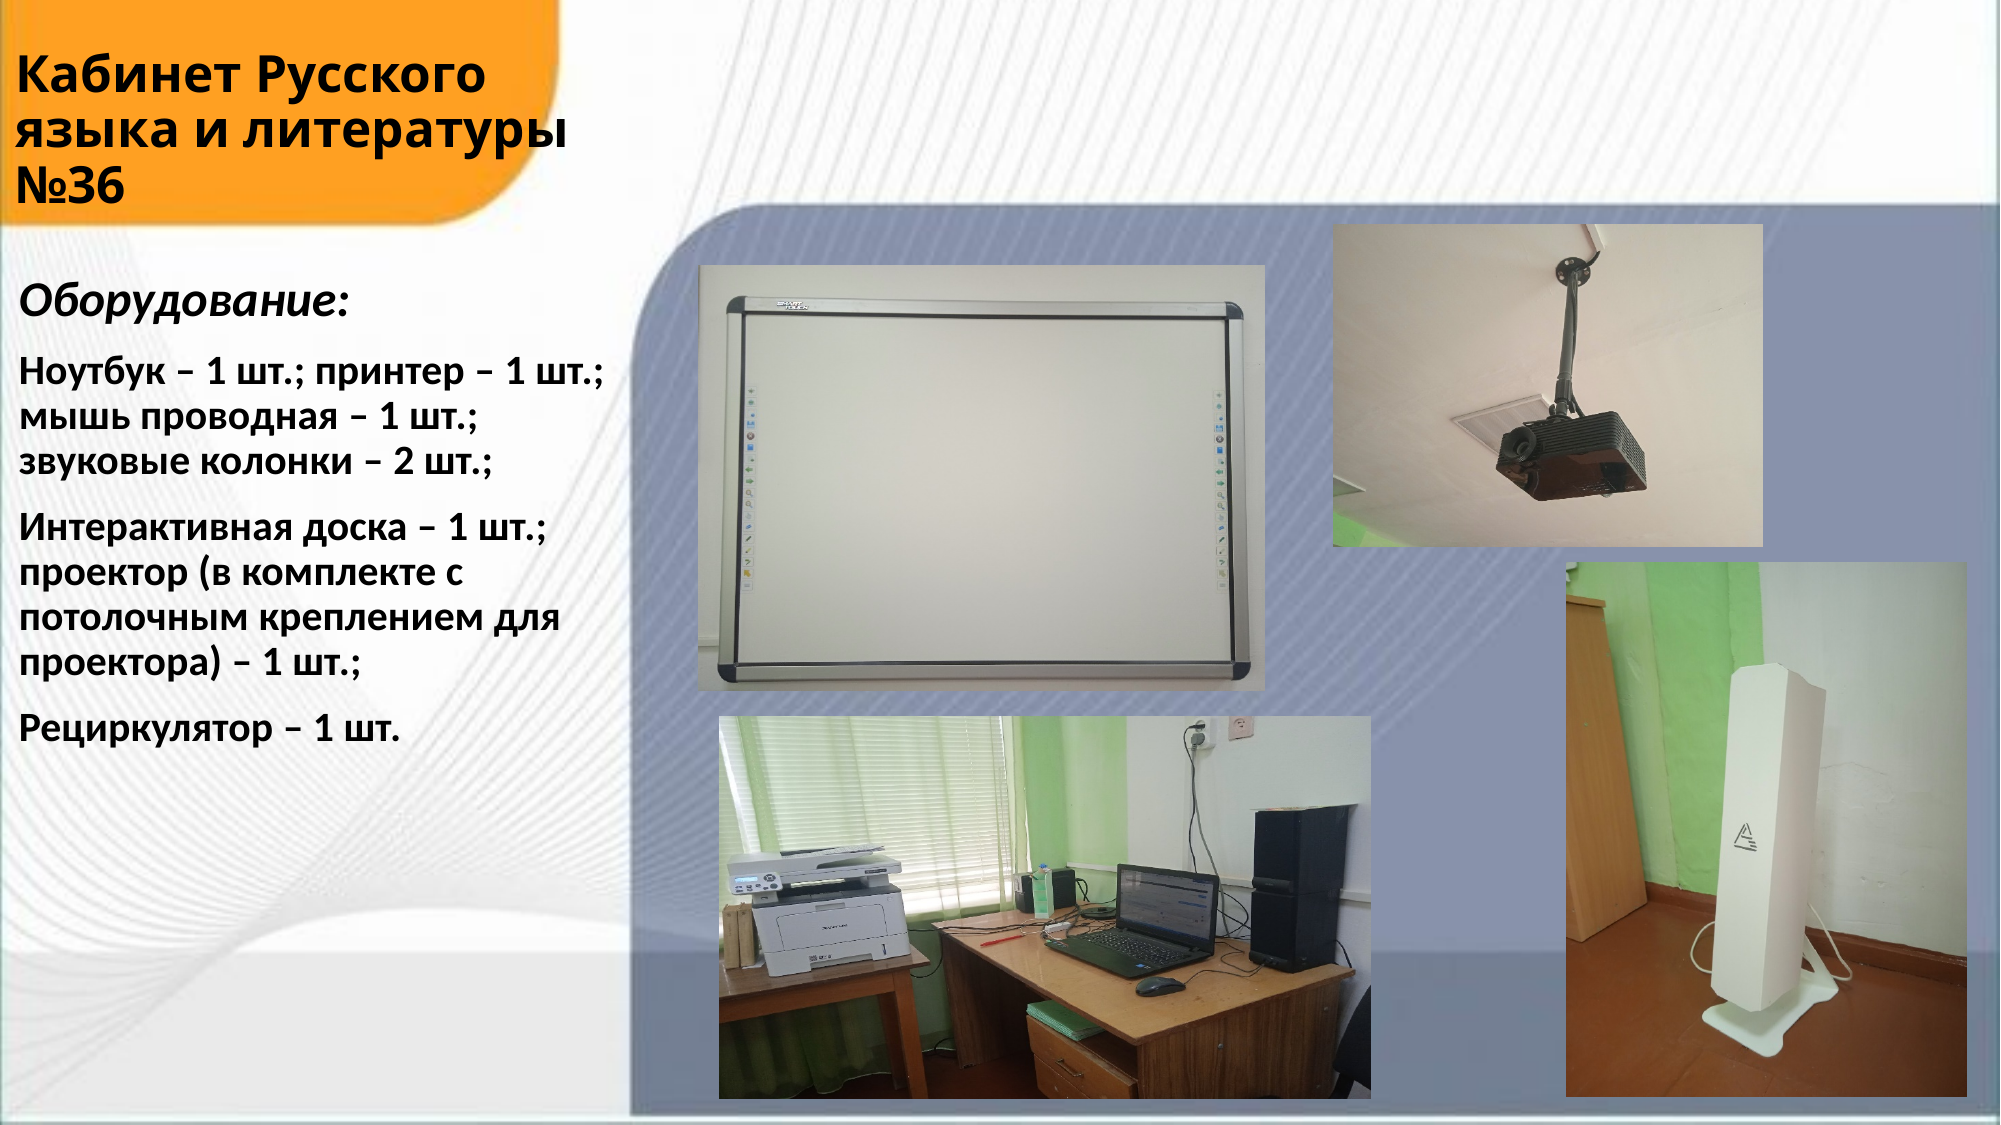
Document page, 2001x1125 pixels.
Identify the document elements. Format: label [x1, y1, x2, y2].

picture [0, 0, 2000, 1125]
list [719, 716, 1371, 1099]
